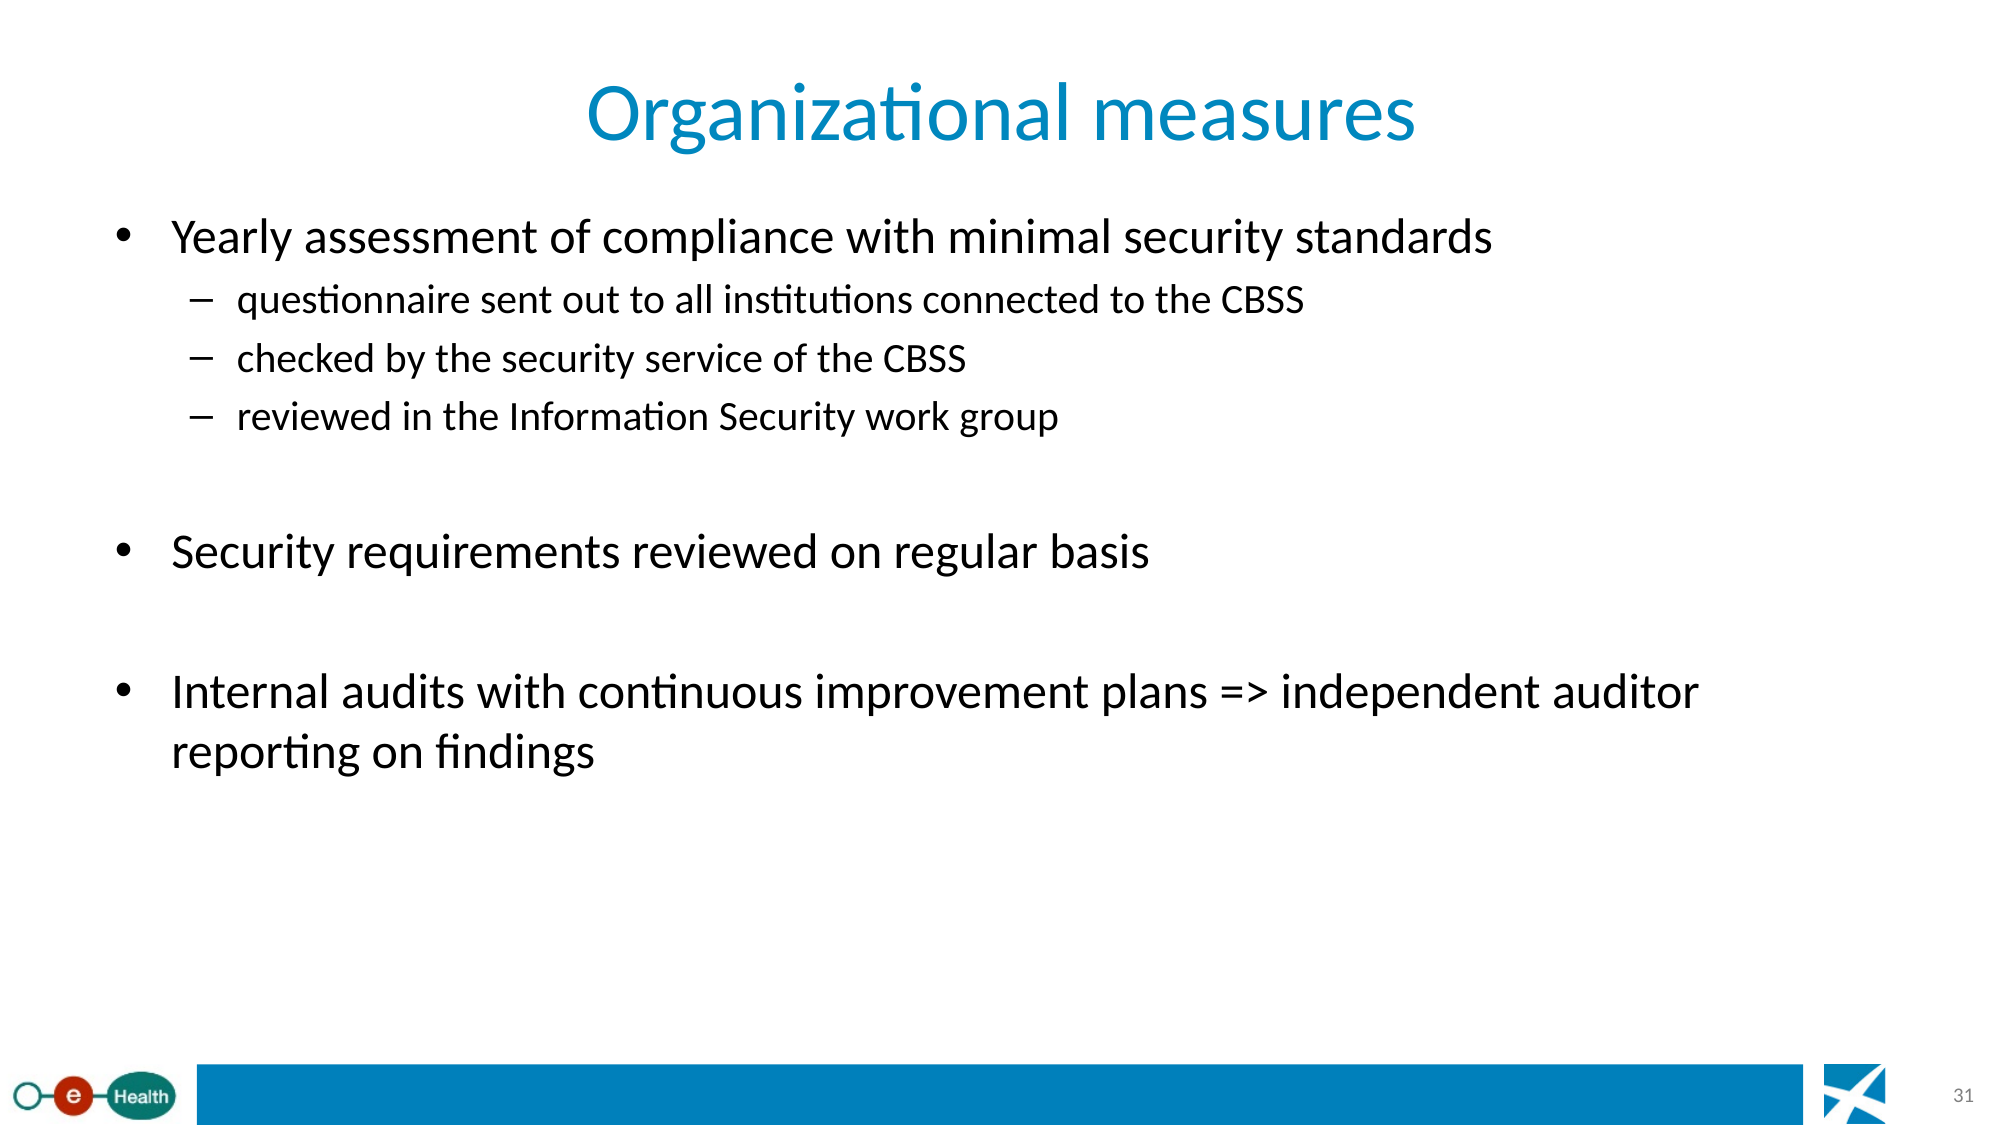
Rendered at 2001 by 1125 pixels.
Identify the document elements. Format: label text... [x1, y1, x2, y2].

list Yearly assessment of compliance with minimal security standards questionnaire sent out to all institutions connected to the CBSS checked by the security service of the CBSS reviewed in the Information Security work group Security requirements reviewed on regular basis Internal audits with continuous improvement plans => independent auditor reporting on findings [99, 196, 1900, 1035]
picture [3, 1064, 182, 1124]
title Organizational measures [102, 30, 1903, 183]
slide_number 31 [1824, 1064, 1990, 1125]
